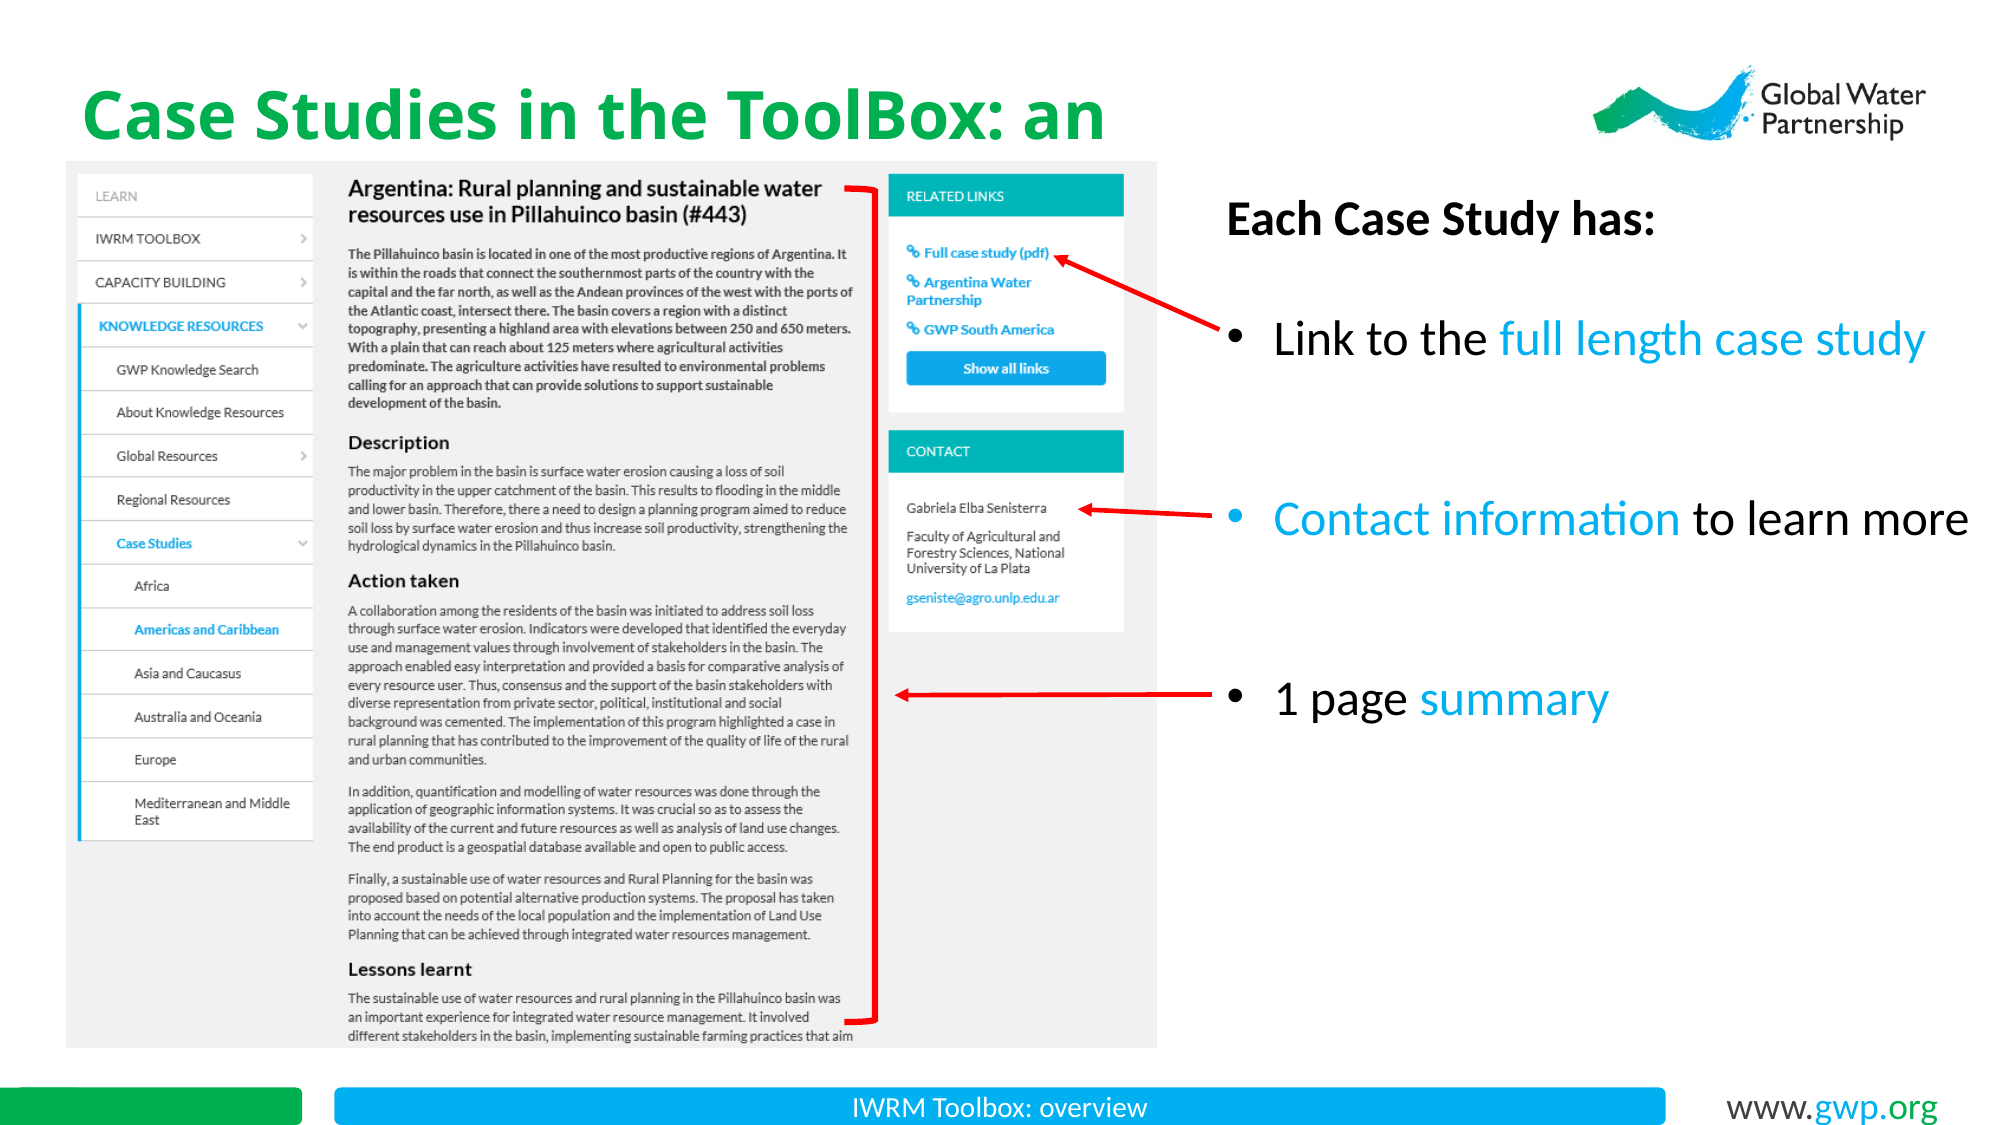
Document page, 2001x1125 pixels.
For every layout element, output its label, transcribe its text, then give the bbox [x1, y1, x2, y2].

text_box Each Case Study has: Link to the full length case study Contact information to learn more 1 page summary [1211, 178, 2000, 854]
text_box Case Studies in the ToolBox: an example [66, 65, 1220, 240]
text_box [1077, 509, 1212, 516]
picture [1573, 65, 1934, 148]
picture [66, 161, 1157, 1048]
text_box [1053, 255, 1220, 330]
